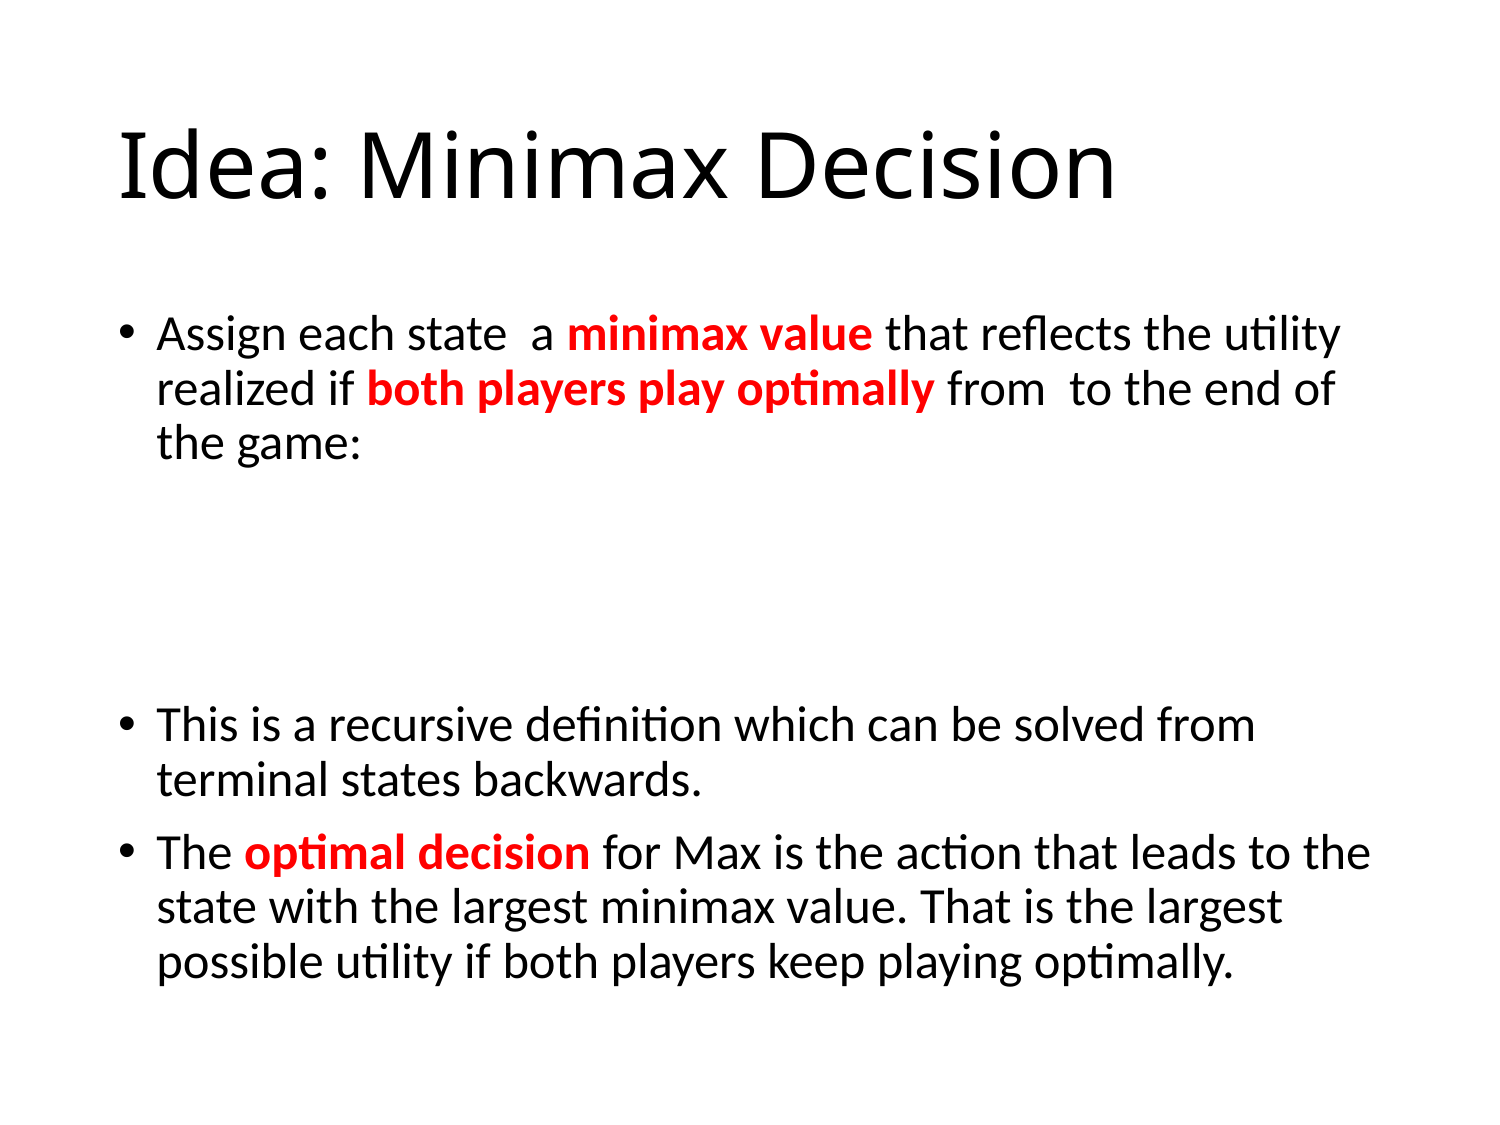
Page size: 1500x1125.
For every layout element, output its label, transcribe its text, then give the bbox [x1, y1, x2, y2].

title Idea: Minimax Decision [103, 59, 1397, 278]
